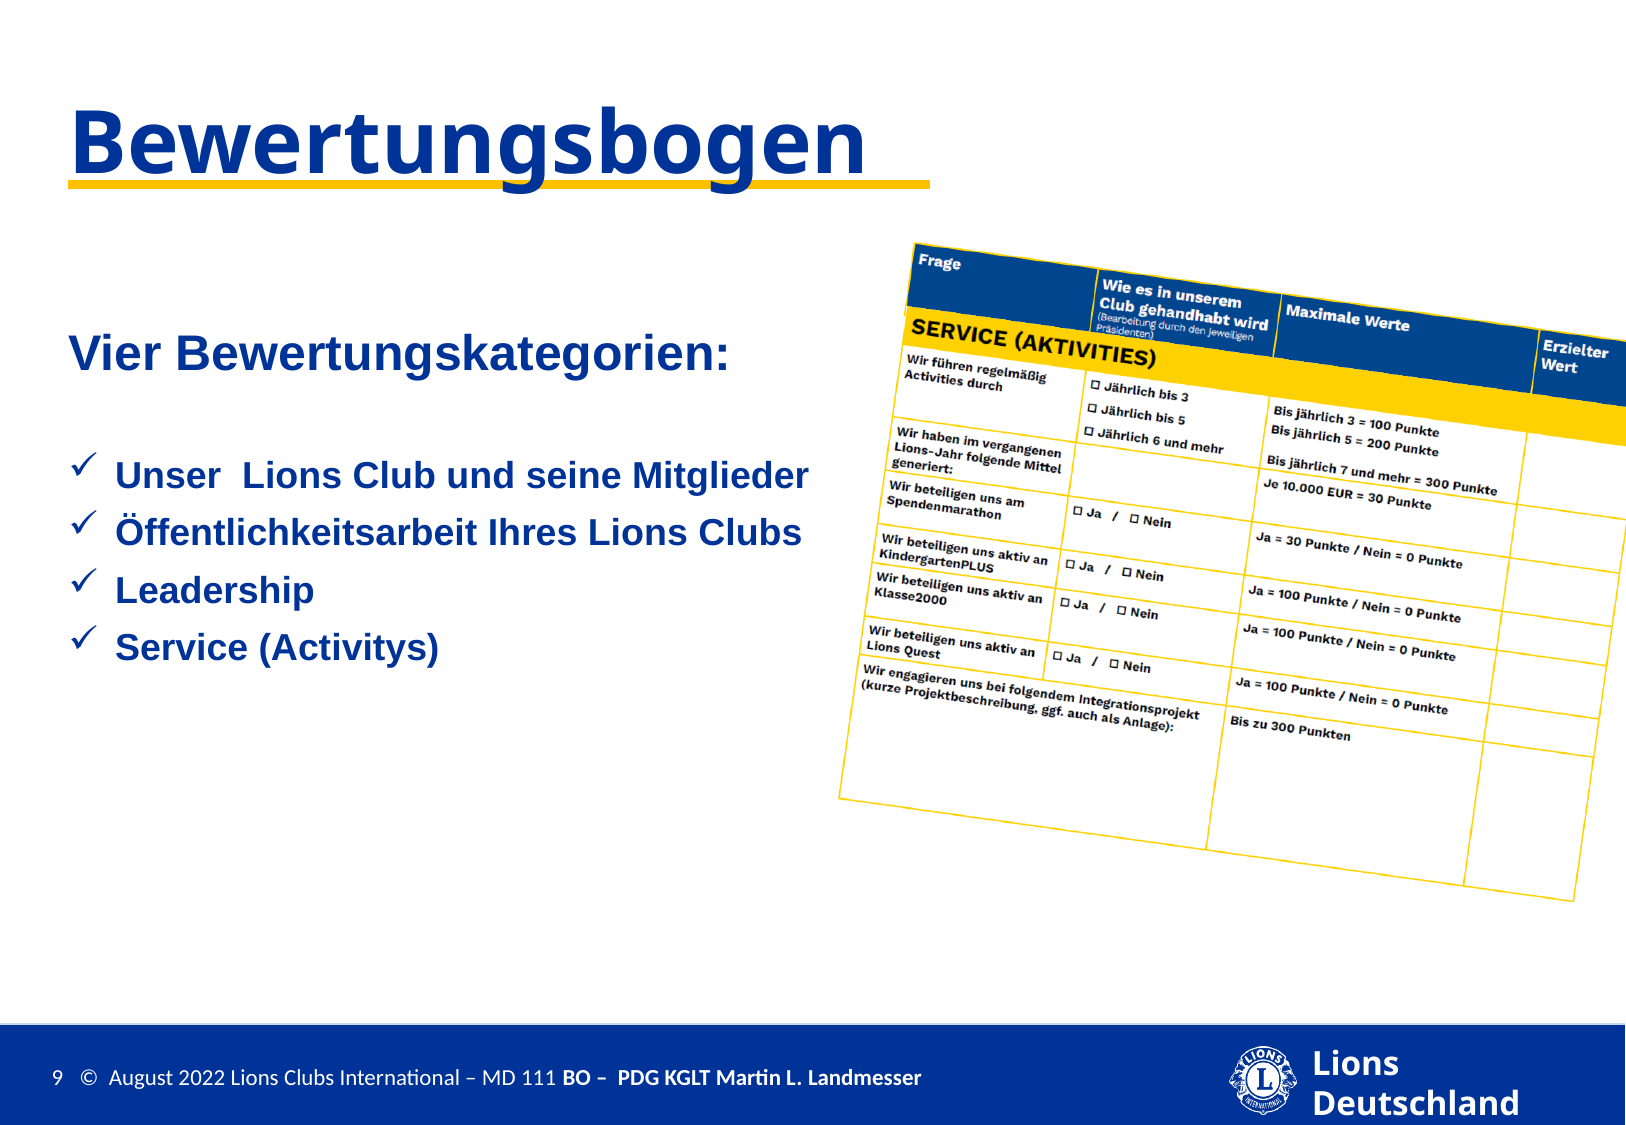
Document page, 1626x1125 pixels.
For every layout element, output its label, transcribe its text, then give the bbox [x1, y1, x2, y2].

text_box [867, 289, 1625, 856]
picture [1229, 1046, 1297, 1115]
text_box Bewertungsbogen Vier Bewertungskategorien: Unser Lions Club und seine Mitglieder Öffentlichkeitsarbeit Ihres Lions Clubs Leadership Service (Activitys) [68, 78, 955, 733]
